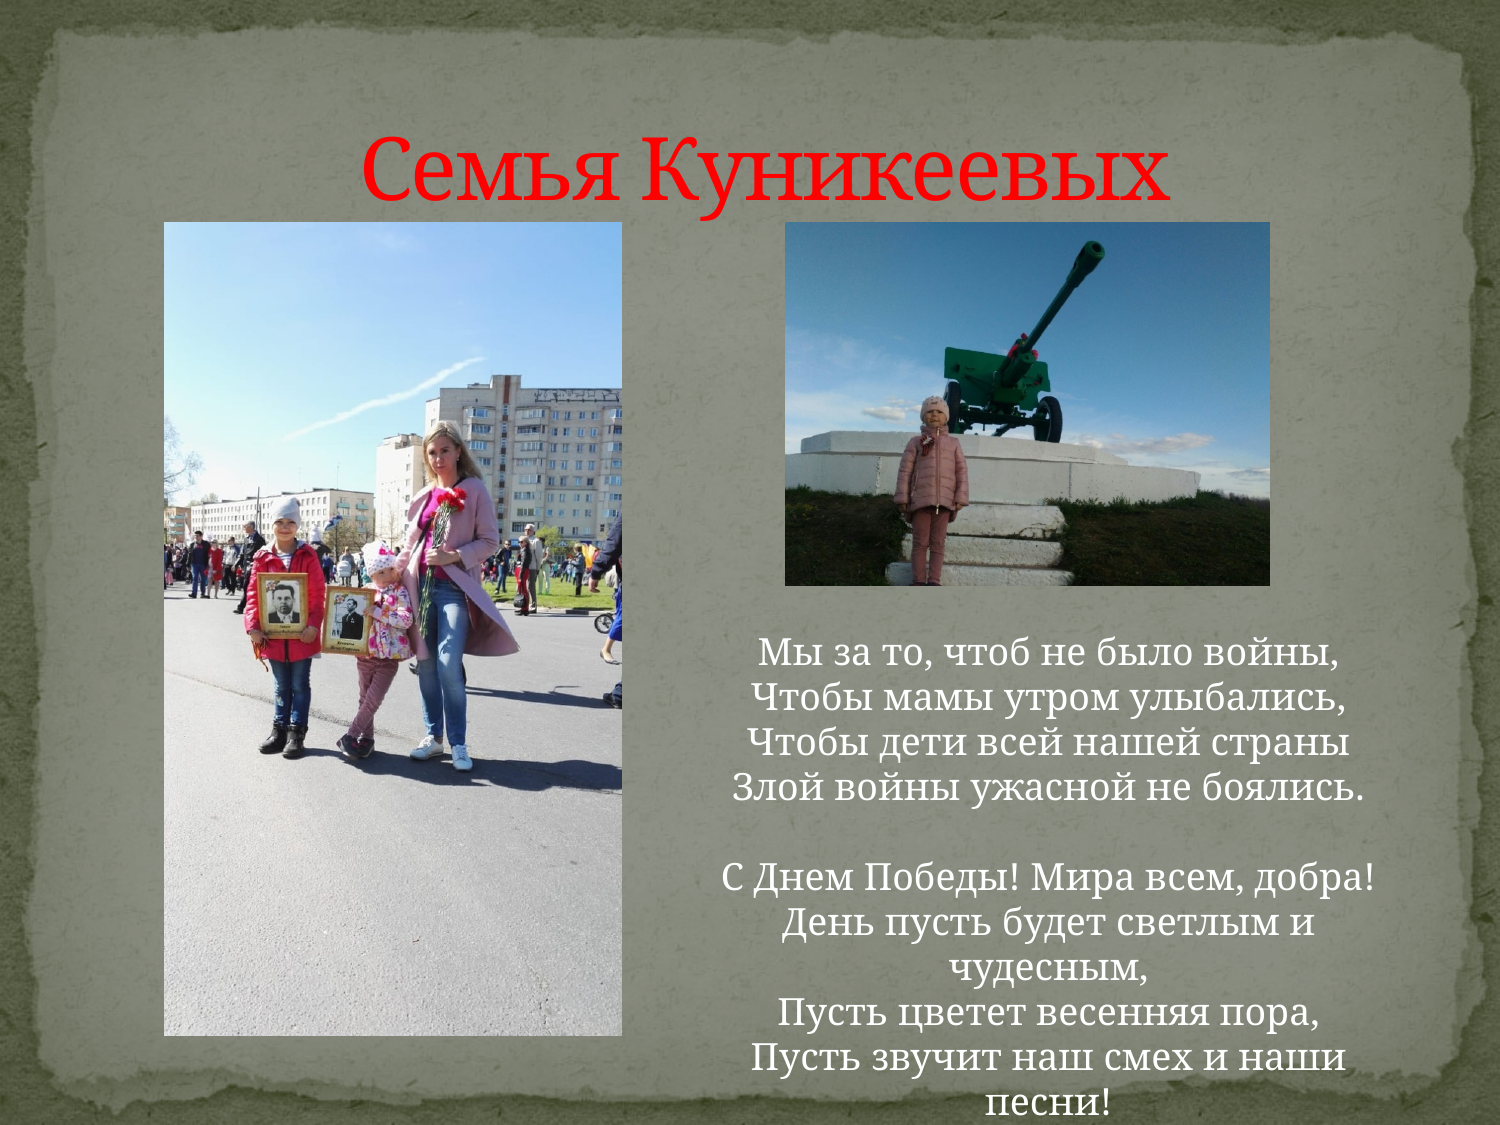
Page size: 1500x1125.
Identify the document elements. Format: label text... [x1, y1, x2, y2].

picture [164, 222, 622, 1036]
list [788, 224, 1268, 584]
text_box Мы за то, чтоб не было войны, Чтобы мамы утром улыбались, Чтобы дети всей нашей страны Злой войны ужасной не боялись. С Днем Победы! Мира всем, добра! День пусть будет светлым и чудесным, Пусть цветет весенняя пора, Пусть звучит наш смех и наши песни! [703, 621, 1395, 1125]
title Семья Куникеевых [105, 58, 1425, 225]
